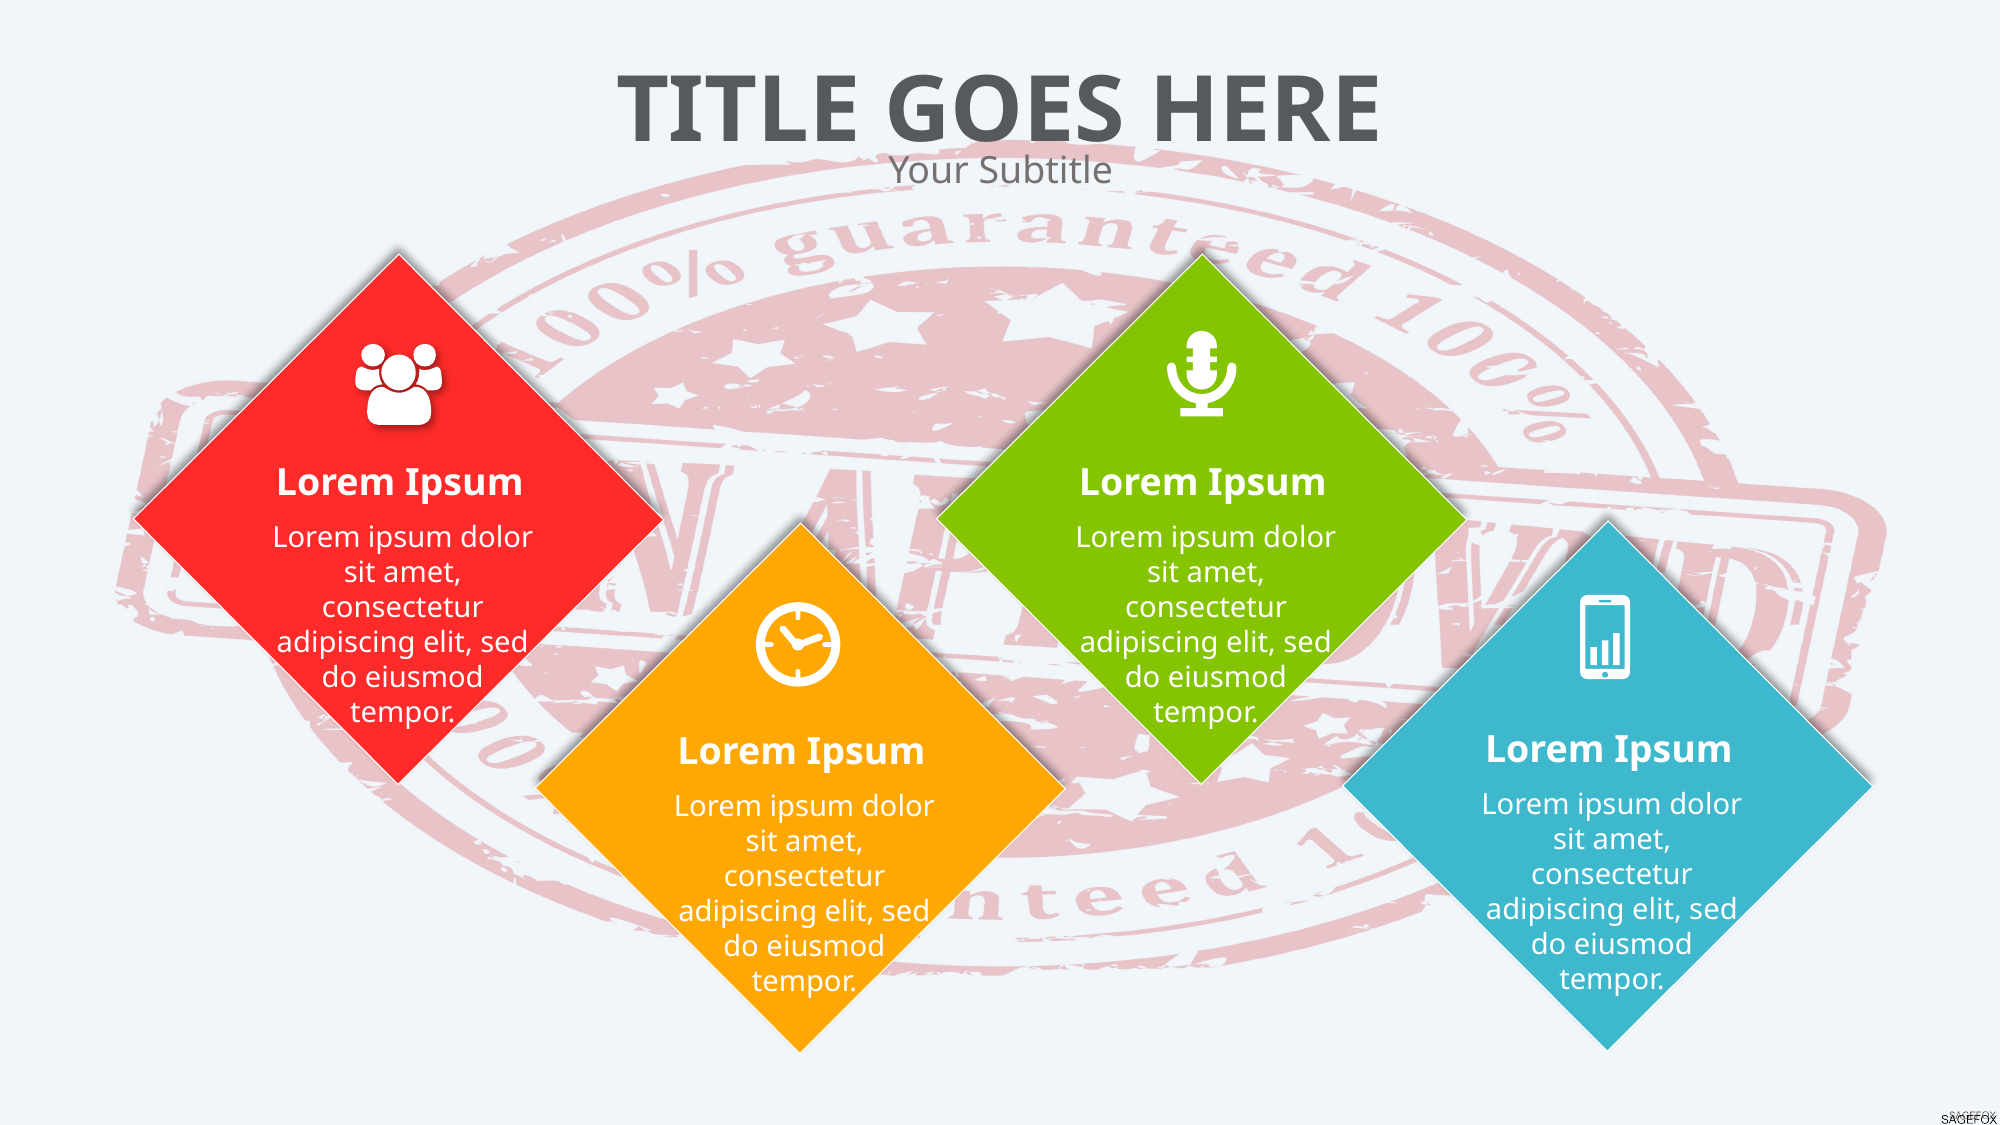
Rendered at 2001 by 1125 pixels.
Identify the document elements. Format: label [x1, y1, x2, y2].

picture [1925, 0, 2001, 1125]
text_box [131, 252, 666, 637]
text_box [1083, 668, 1320, 786]
text_box [1167, 330, 1237, 417]
text_box [1458, 717, 1759, 935]
text_box [755, 602, 841, 687]
text_box [1341, 519, 1875, 903]
text_box [1489, 935, 1726, 1053]
text_box [249, 450, 550, 668]
text_box [355, 343, 442, 425]
text_box [682, 937, 919, 1055]
text_box [533, 521, 1067, 906]
text_box [280, 668, 517, 786]
text_box [935, 252, 1469, 637]
text_box [548, 42, 1452, 199]
picture [1938, 1114, 1999, 1125]
text_box [1580, 594, 1631, 679]
text_box [651, 719, 952, 937]
text_box [1052, 450, 1353, 668]
